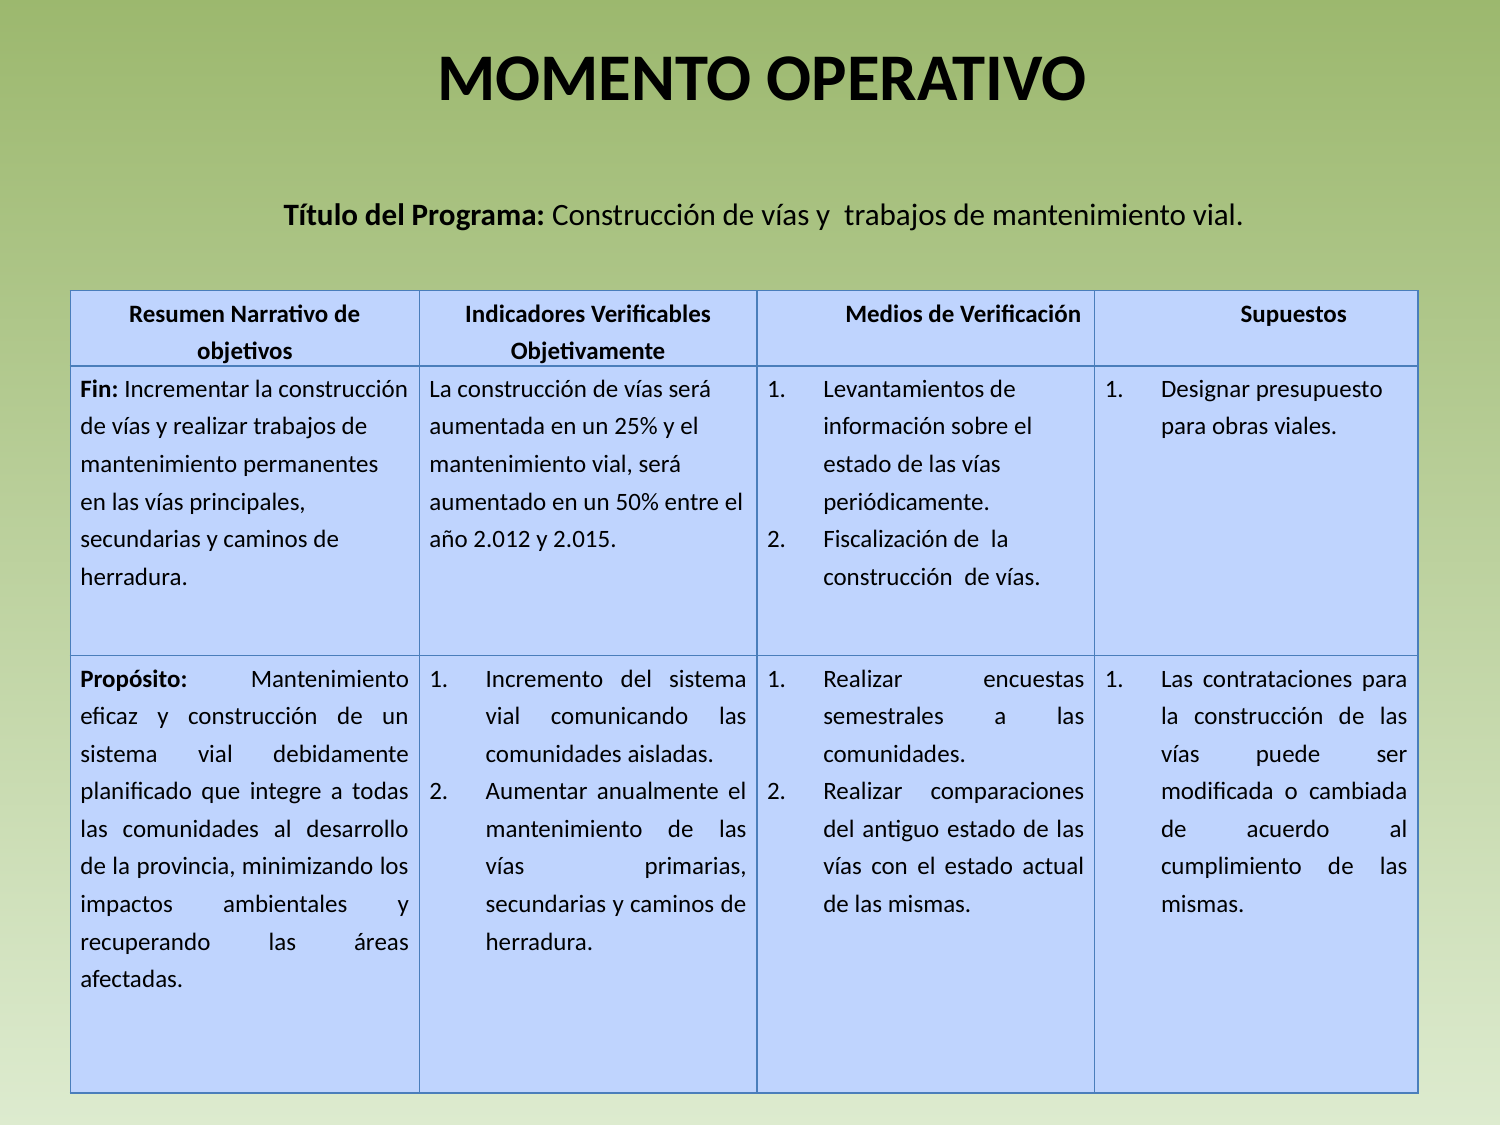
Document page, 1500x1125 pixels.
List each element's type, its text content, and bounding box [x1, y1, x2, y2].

table_header Medios de Verificación [758, 291, 1094, 365]
table_cell Fin: Incrementar la construcción de vías y realizar trabajos de mantenimiento permanentes en las vías principales, secundarias y caminos de herradura. [71, 367, 419, 655]
table_cell Propósito: Mantenimiento eficaz y construcción de un sistema vial debidamente planificado que integre a todas las comunidades al desarrollo de la provincia, minimizando los impactos ambientales y recuperando las áreas afectadas. [71, 656, 419, 1092]
table_cell Realizar encuestas semestrales a las comunidades. Realizar comparaciones del antiguo estado de las vías con el estado actual de las mismas. [758, 656, 1094, 1092]
table_cell Levantamientos de información sobre el estado de las vías periódicamente. Fiscalización de la construcción de vías. [758, 367, 1094, 655]
text_box MOMENTO OPERATIVO [76, 1, 1427, 155]
table_header Indicadores Verificables Objetivamente [420, 291, 756, 365]
title Título del Programa: Construcción de vías y trabajos de mantenimiento vial. [88, 149, 1439, 302]
table_header Supuestos [1095, 291, 1417, 365]
table_cell Incremento del sistema vial comunicando las comunidades aisladas. Aumentar anualmente el mantenimiento de las vías primarias, secundarias y caminos de herradura. [420, 656, 756, 1092]
table_header Resumen Narrativo de objetivos [71, 291, 419, 365]
table_cell Las contrataciones para la construcción de las vías puede ser modificada o cambiada de acuerdo al cumplimiento de las mismas. [1095, 656, 1417, 1092]
table_cell Designar presupuesto para obras viales. [1095, 367, 1417, 655]
table_cell La construcción de vías será aumentada en un 25% y el mantenimiento vial, será aumentado en un 50% entre el año 2.012 y 2.015. [420, 367, 756, 655]
